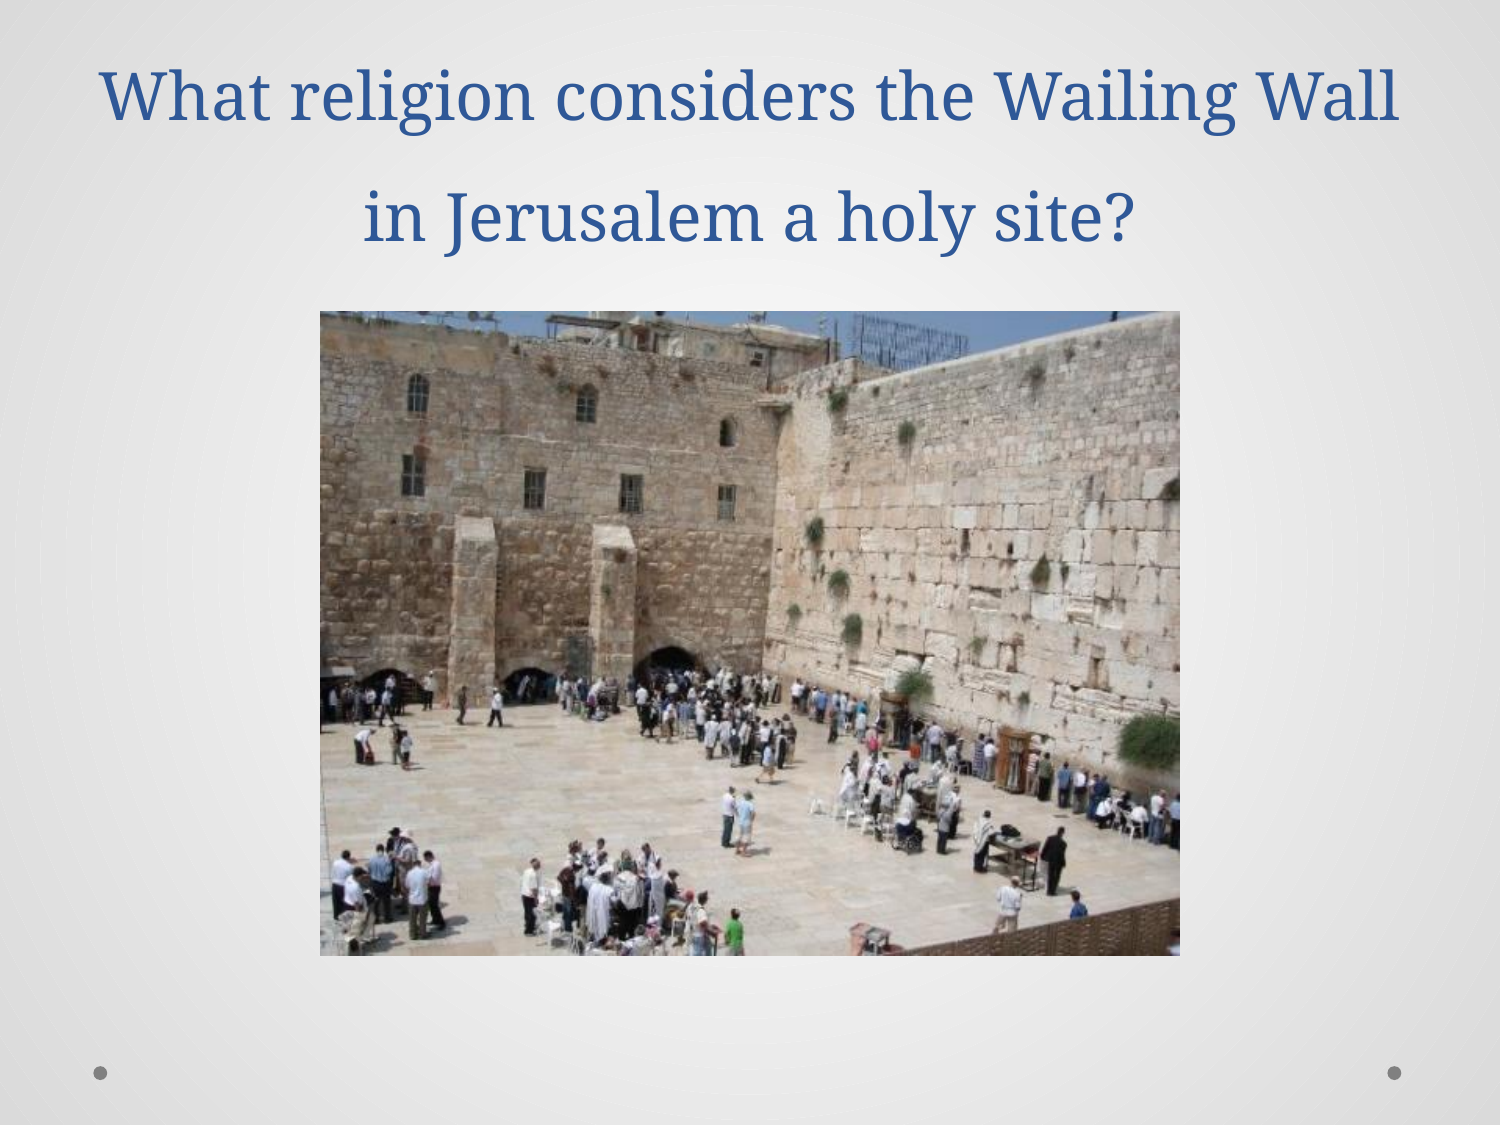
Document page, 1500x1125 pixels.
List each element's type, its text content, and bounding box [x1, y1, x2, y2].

title What religion considers the Wailing Wall in Jerusalem a holy site? [75, 0, 1425, 263]
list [319, 311, 1180, 956]
